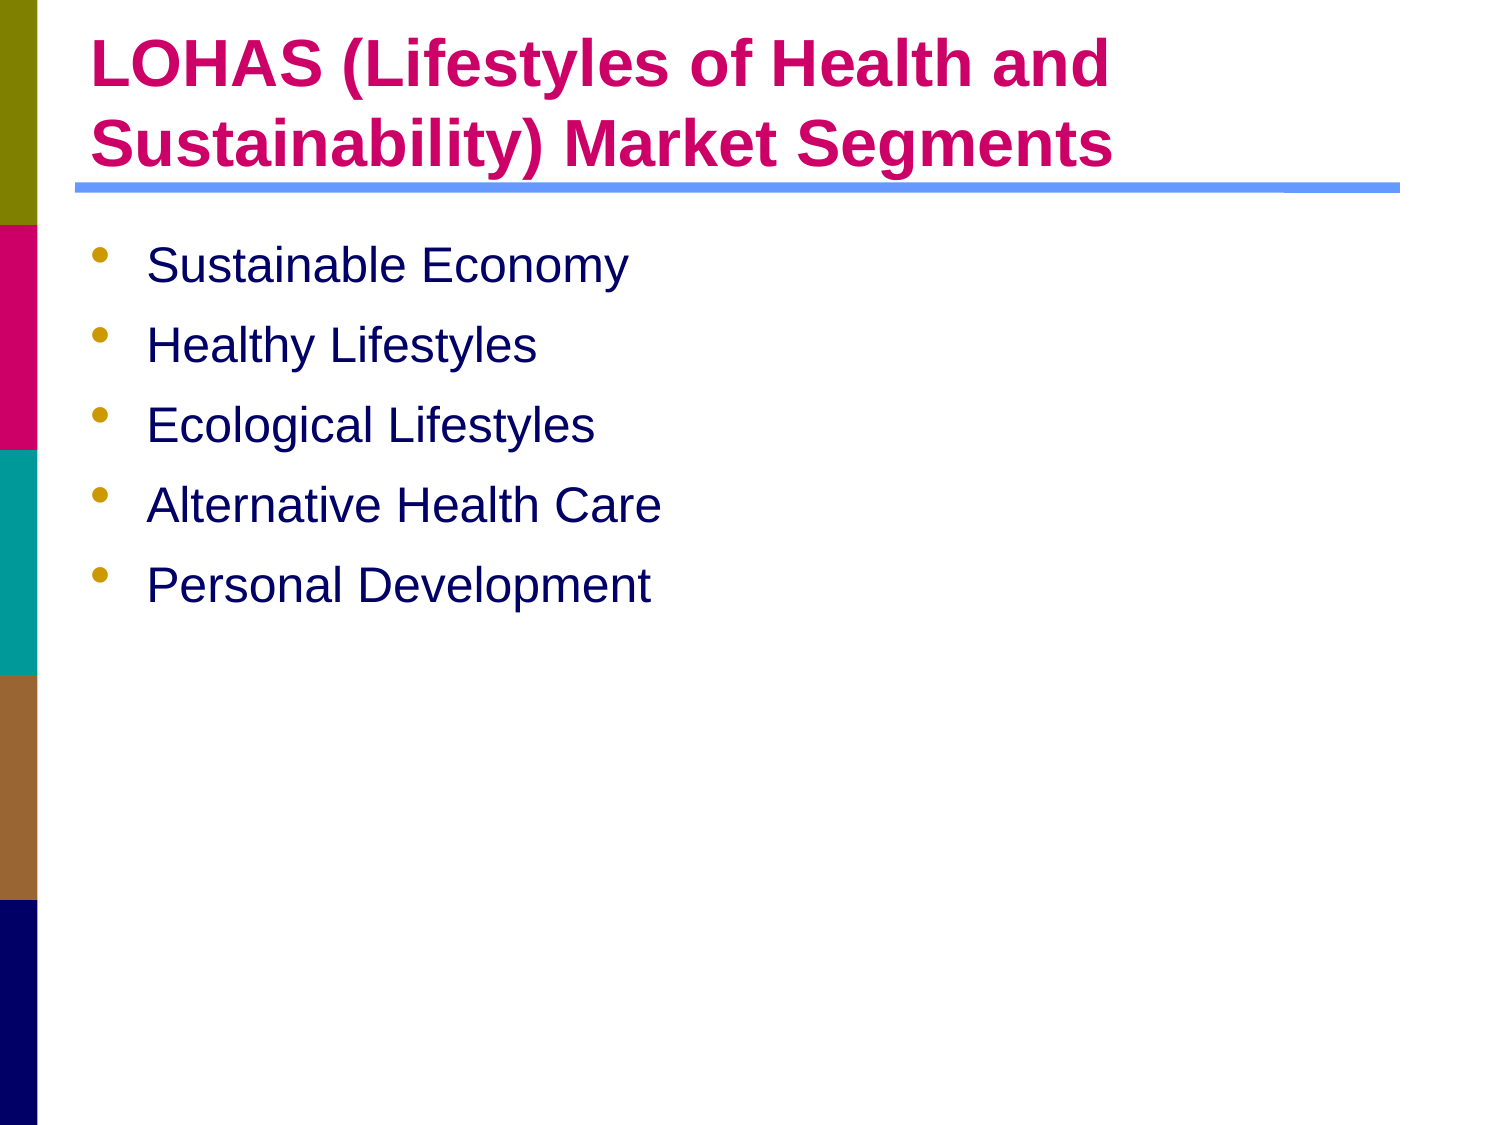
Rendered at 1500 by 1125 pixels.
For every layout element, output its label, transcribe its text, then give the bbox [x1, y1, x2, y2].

list Sustainable Economy Healthy Lifestyles Ecological Lifestyles Alternative Health Care Personal Development [74, 224, 1426, 1006]
title LOHAS (Lifestyles of Health and Sustainability) Market Segments [74, 45, 1426, 188]
